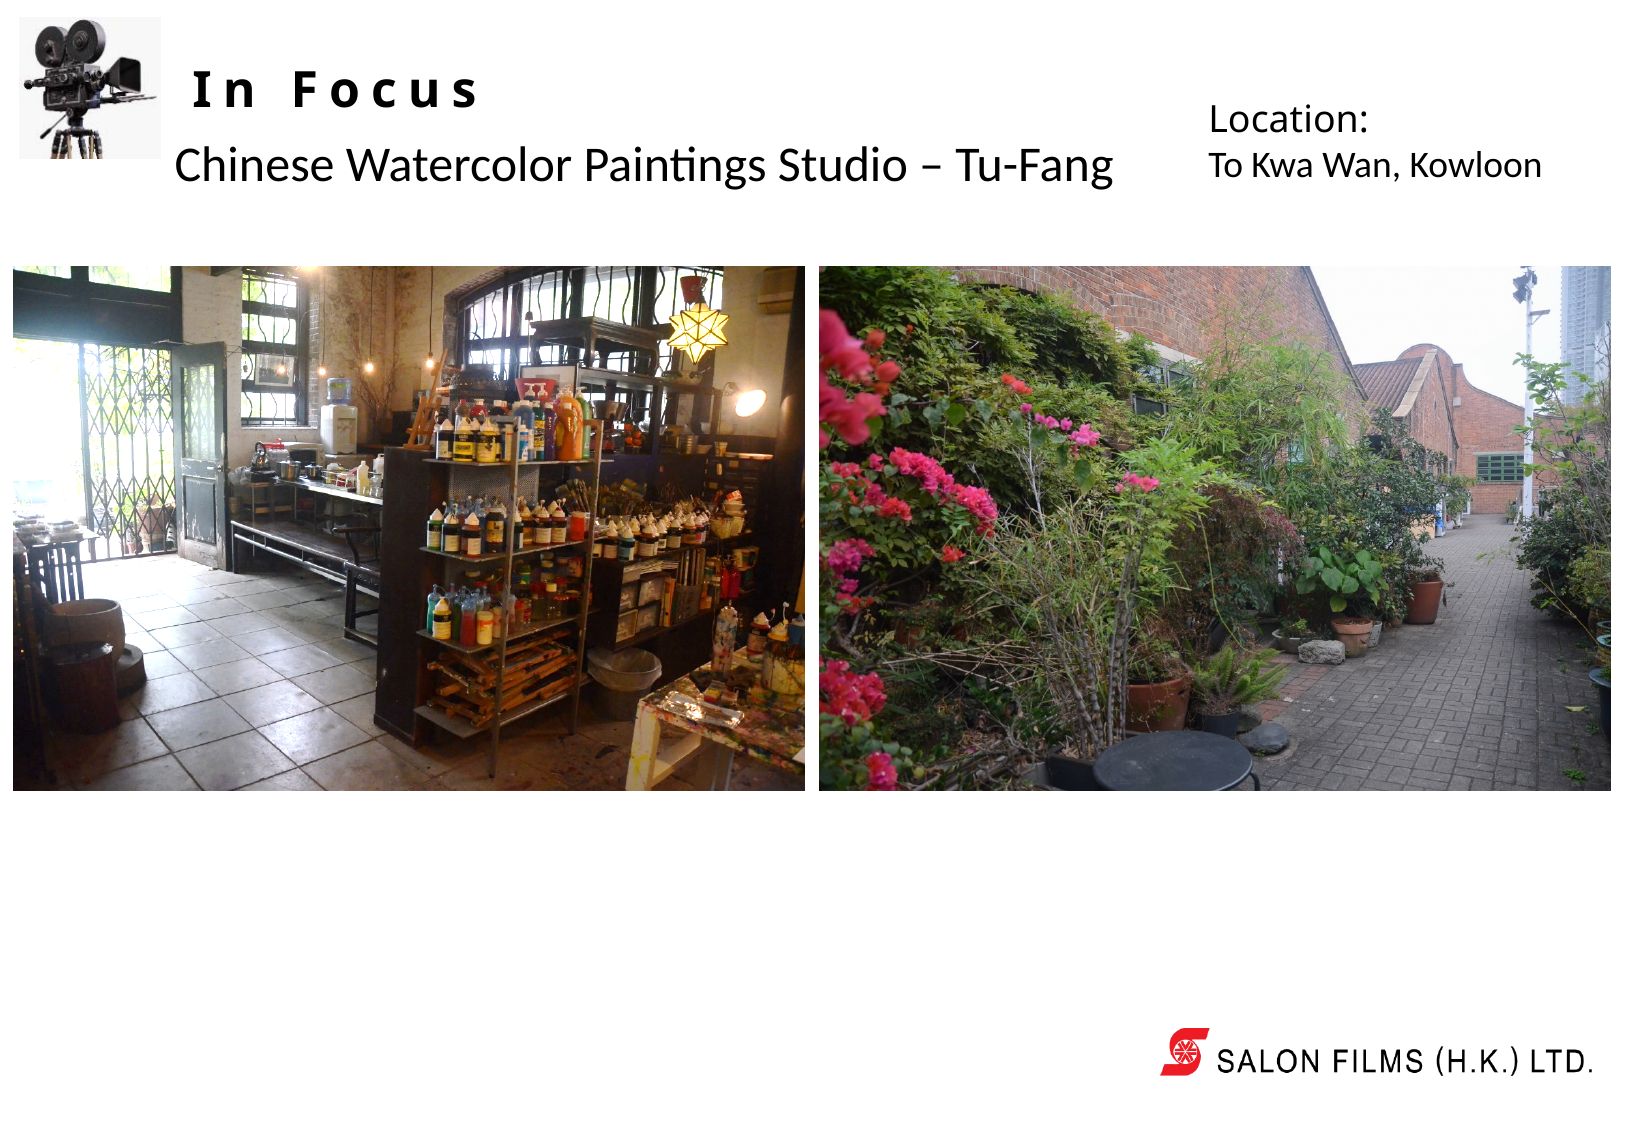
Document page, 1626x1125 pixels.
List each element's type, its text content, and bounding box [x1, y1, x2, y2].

picture [19, 17, 161, 159]
text_box In Focus [177, 50, 929, 124]
text_box Chinese Watercolor Paintings Studio – Tu-Fang [159, 124, 1129, 199]
text_box Location: To Kwa Wan, Kowloon [1193, 87, 1558, 193]
picture [13, 266, 805, 791]
picture [818, 266, 1611, 791]
picture [1160, 1026, 1592, 1076]
